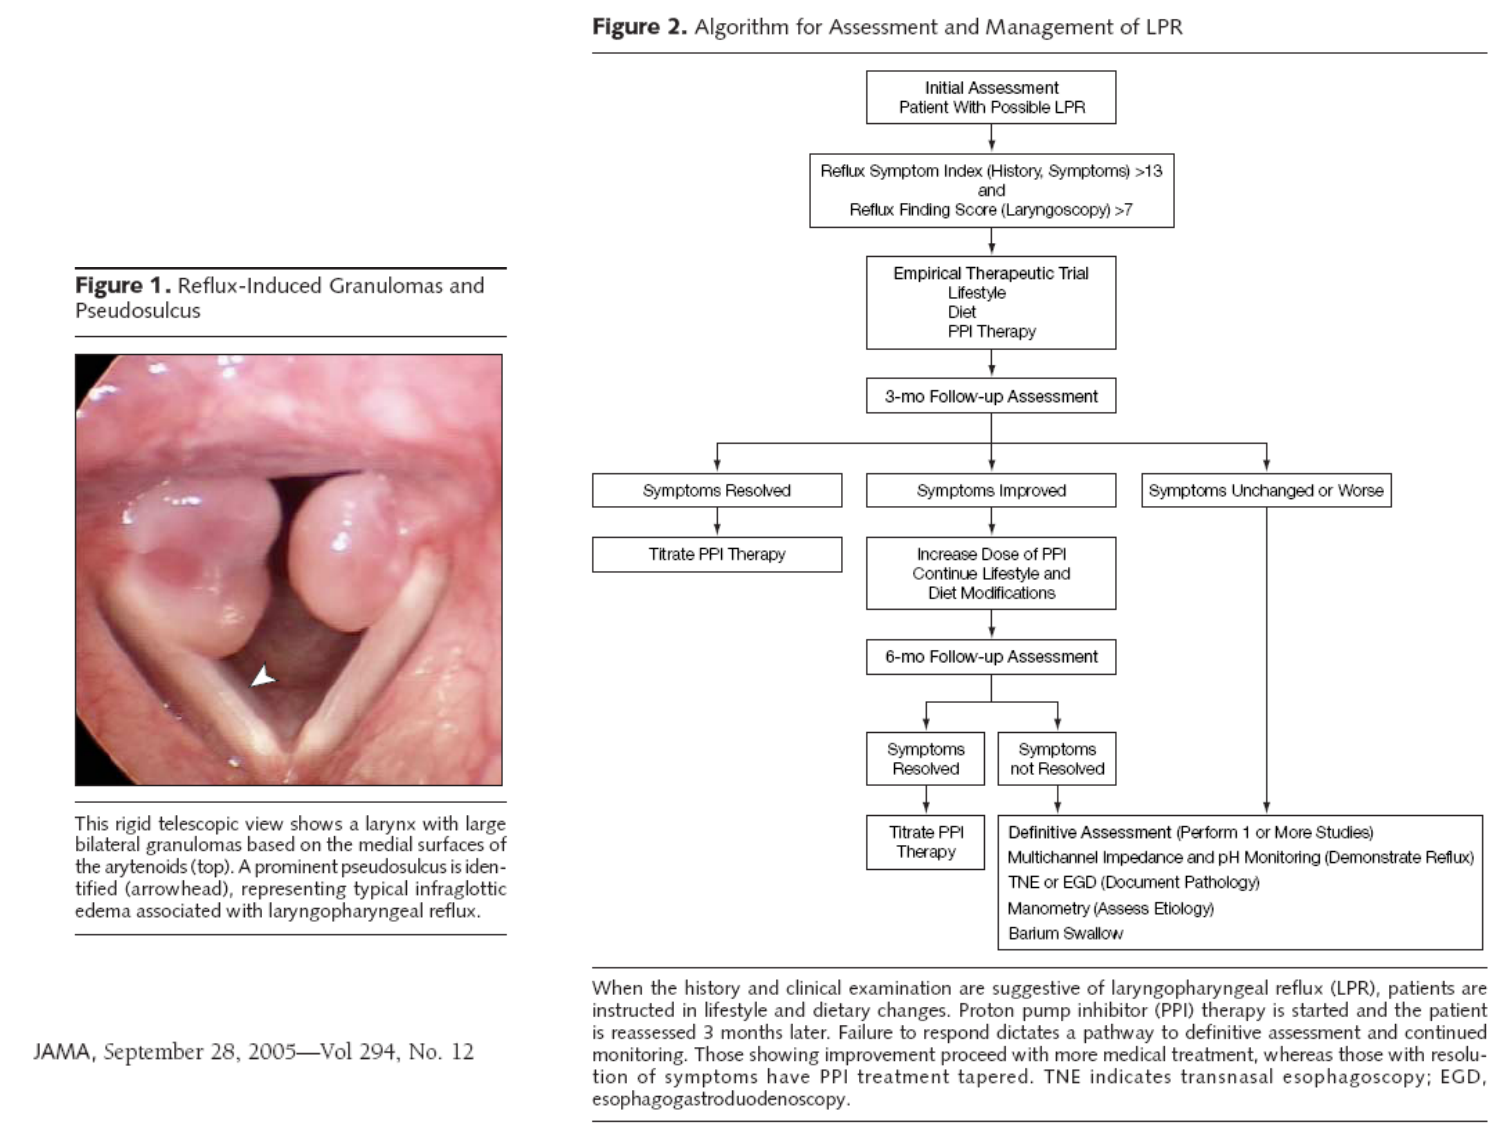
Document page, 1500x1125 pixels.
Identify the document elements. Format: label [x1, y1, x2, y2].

picture [29, 1034, 480, 1075]
list [584, 11, 1497, 1125]
list [64, 266, 514, 949]
